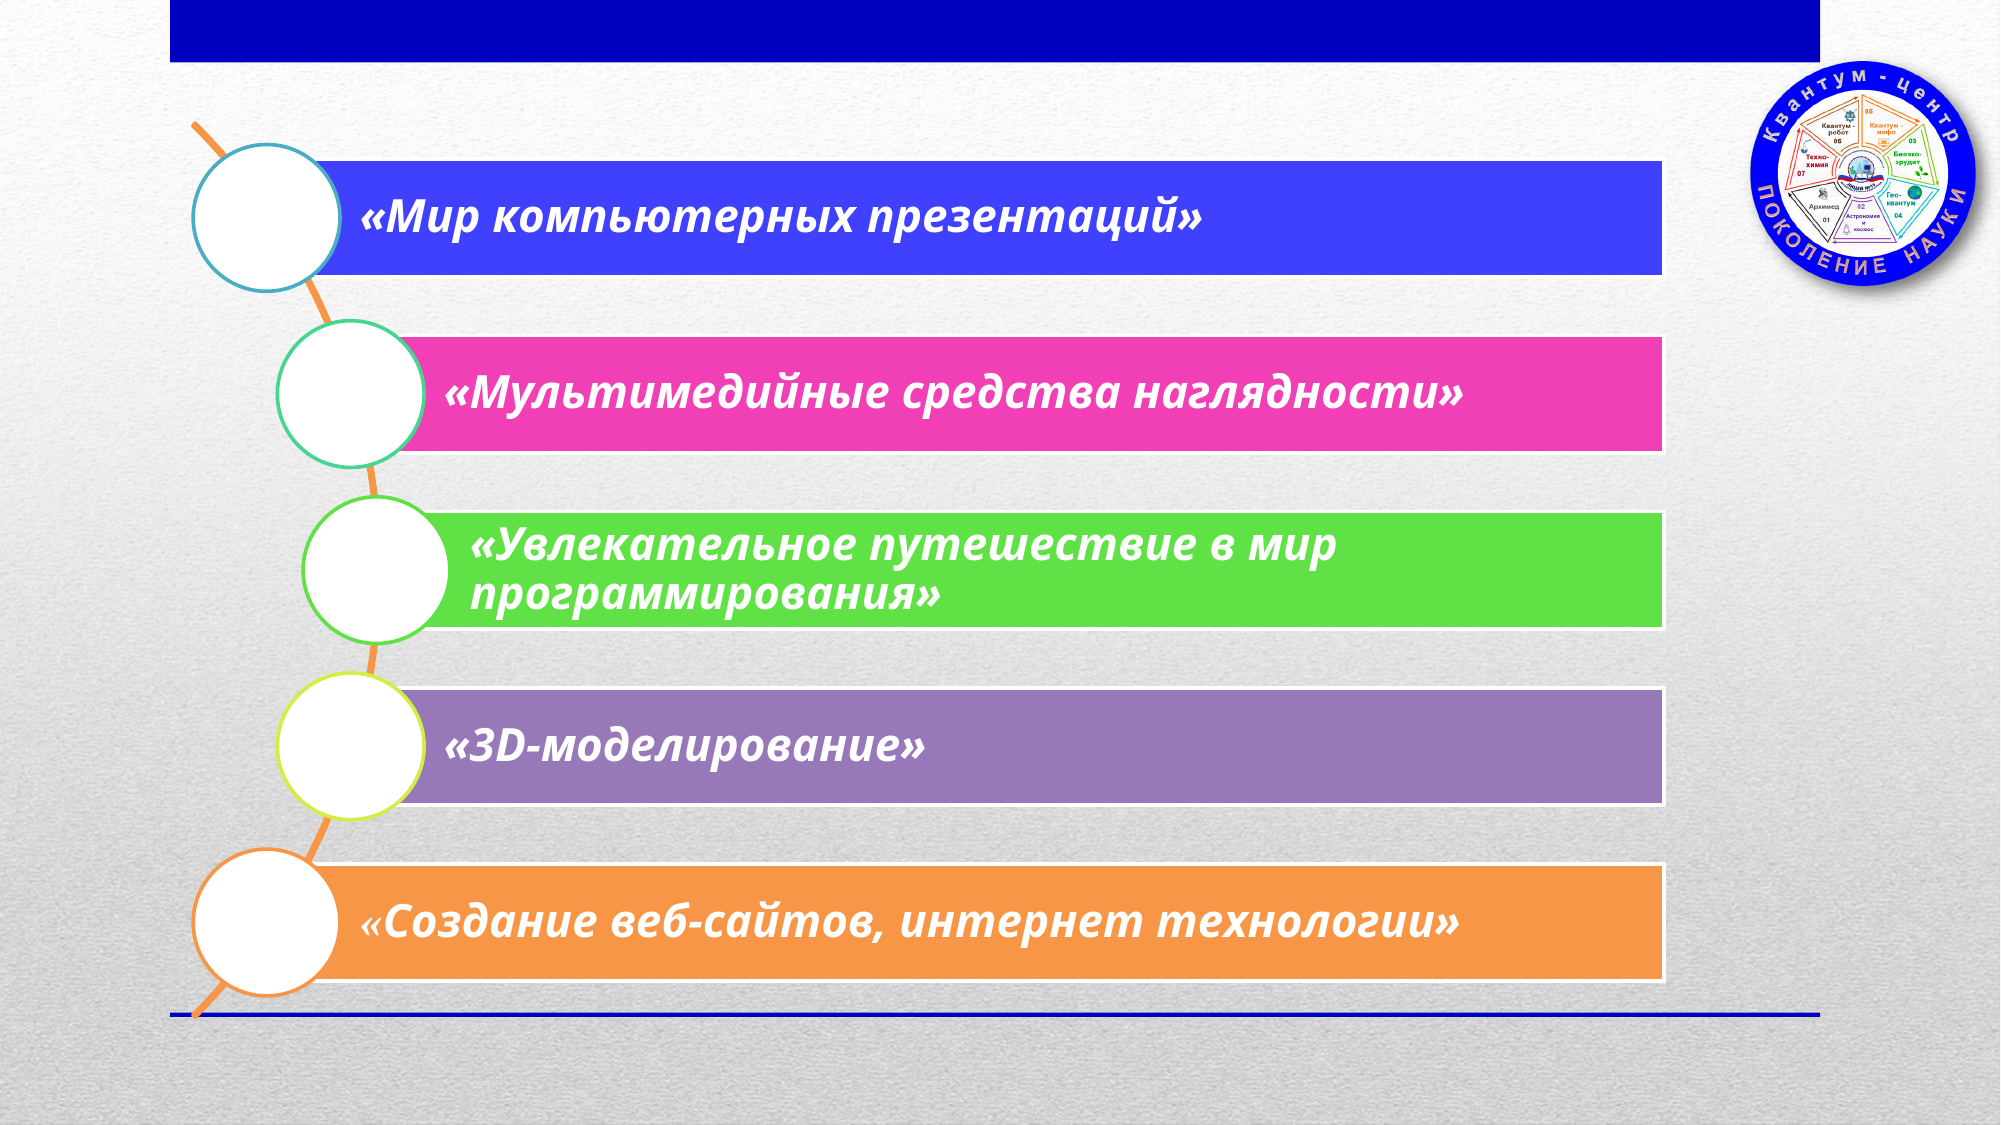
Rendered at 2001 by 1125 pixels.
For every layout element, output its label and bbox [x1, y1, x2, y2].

text_box [177, 99, 1679, 1041]
picture [0, 0, 2001, 1125]
